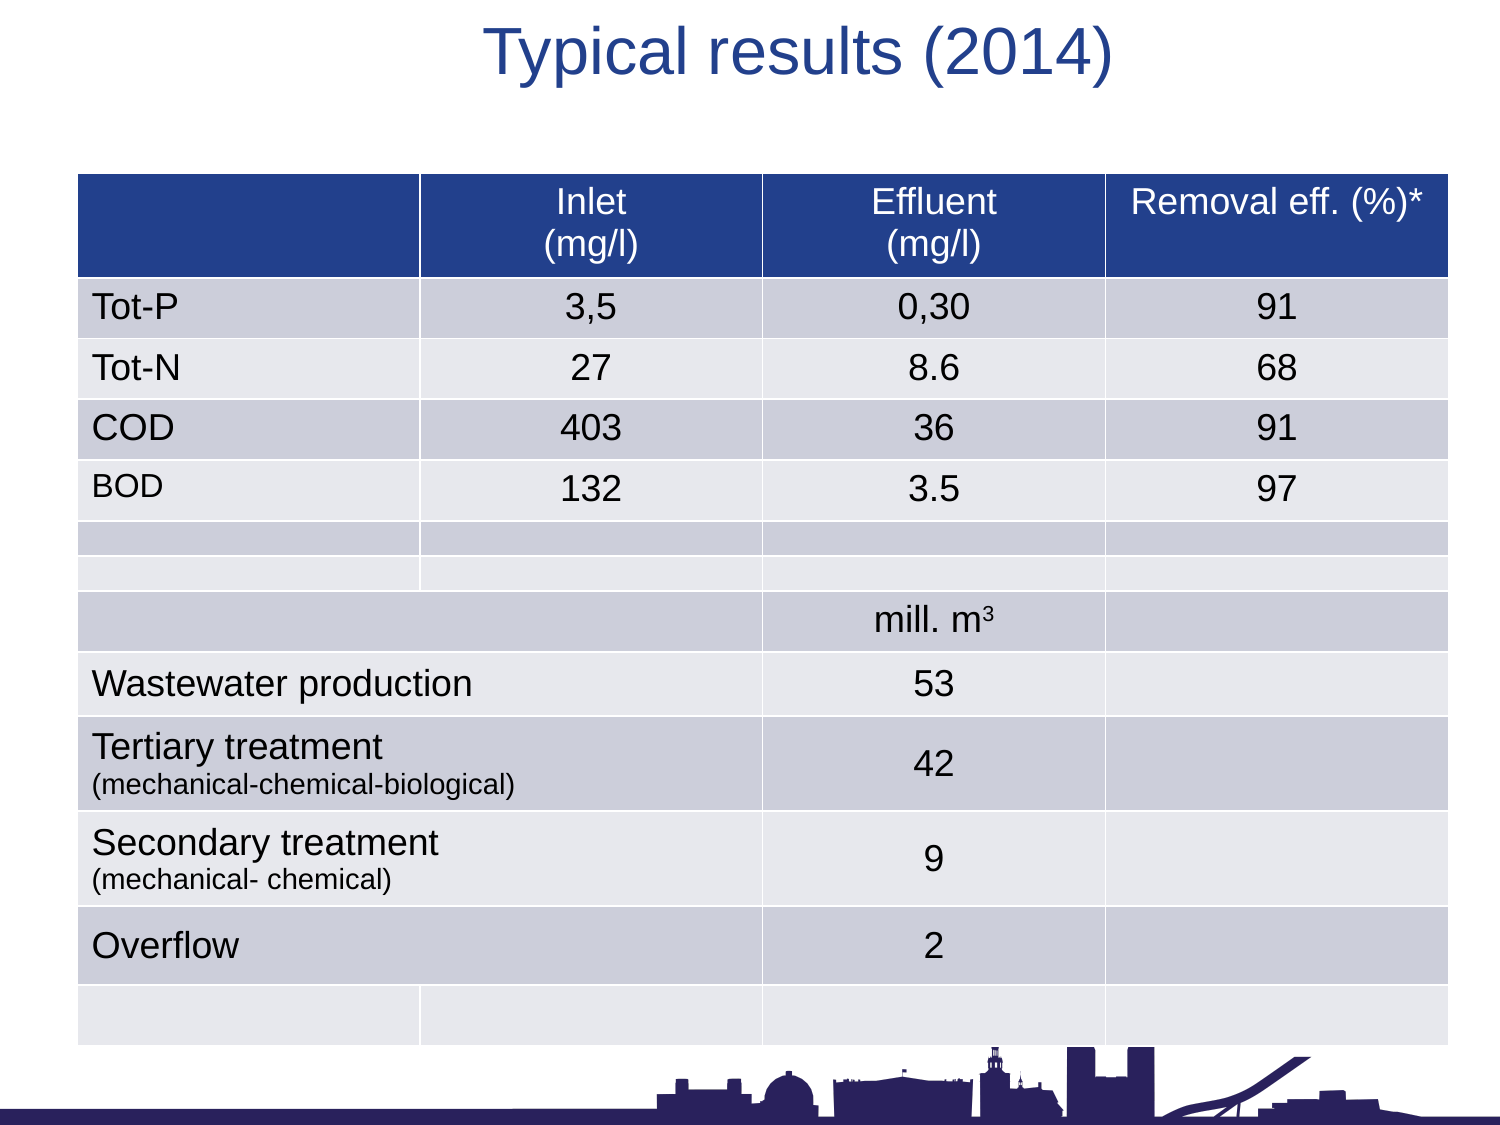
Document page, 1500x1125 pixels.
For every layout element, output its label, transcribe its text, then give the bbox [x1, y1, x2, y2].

table_cell [1106, 592, 1448, 651]
table_header Removal eff. (%)* [1106, 174, 1448, 277]
table_cell Tertiary treatment (mechanical-chemical-biological) [78, 717, 762, 810]
table_cell 97 [1106, 461, 1448, 520]
table_cell 91 [1106, 279, 1448, 338]
table_cell 3.5 [763, 461, 1105, 520]
table_cell [1106, 522, 1448, 555]
table_cell [78, 522, 419, 555]
table_cell [1106, 986, 1448, 1045]
table_cell [1106, 557, 1448, 590]
table_cell 9 [763, 812, 1105, 905]
table_cell [763, 557, 1105, 590]
table_header Inlet (mg/l) [421, 174, 762, 277]
table_cell 0,30 [763, 279, 1105, 338]
table_cell 2 [763, 907, 1105, 984]
table_cell Secondary treatment (mechanical- chemical) [78, 812, 762, 905]
table_cell [763, 986, 1105, 1045]
table_cell 27 [421, 339, 762, 398]
table_cell 403 [421, 400, 762, 459]
table_cell COD [78, 400, 419, 459]
title Typical results (2014) [123, 0, 1474, 188]
table_cell 36 [763, 400, 1105, 459]
table_cell BOD [78, 461, 419, 520]
table_cell 91 [1106, 400, 1448, 459]
table_cell Wastewater production [78, 653, 762, 715]
table_cell [78, 986, 419, 1045]
table_cell 42 [763, 717, 1105, 810]
table_cell [1106, 653, 1448, 715]
table_cell [763, 522, 1105, 555]
table_cell [421, 522, 762, 555]
table_cell [78, 592, 762, 651]
table_cell [1106, 907, 1448, 984]
table_header [78, 174, 419, 277]
table_cell Overflow [78, 907, 762, 984]
table_cell 68 [1106, 339, 1448, 398]
table_cell Tot-P [78, 279, 419, 338]
picture [0, 0, 1500, 1125]
table_cell [421, 986, 762, 1045]
table_cell [421, 557, 762, 590]
table_cell 8.6 [763, 339, 1105, 398]
table_cell mill. m3 [763, 592, 1105, 651]
table_cell [78, 557, 419, 590]
table_cell Tot-N [78, 339, 419, 398]
table_cell 132 [421, 461, 762, 520]
table_cell [1106, 812, 1448, 905]
table_cell [1106, 717, 1448, 810]
table_cell 3,5 [421, 279, 762, 338]
table_header Effluent (mg/l) [763, 174, 1105, 277]
table_cell 53 [763, 653, 1105, 715]
